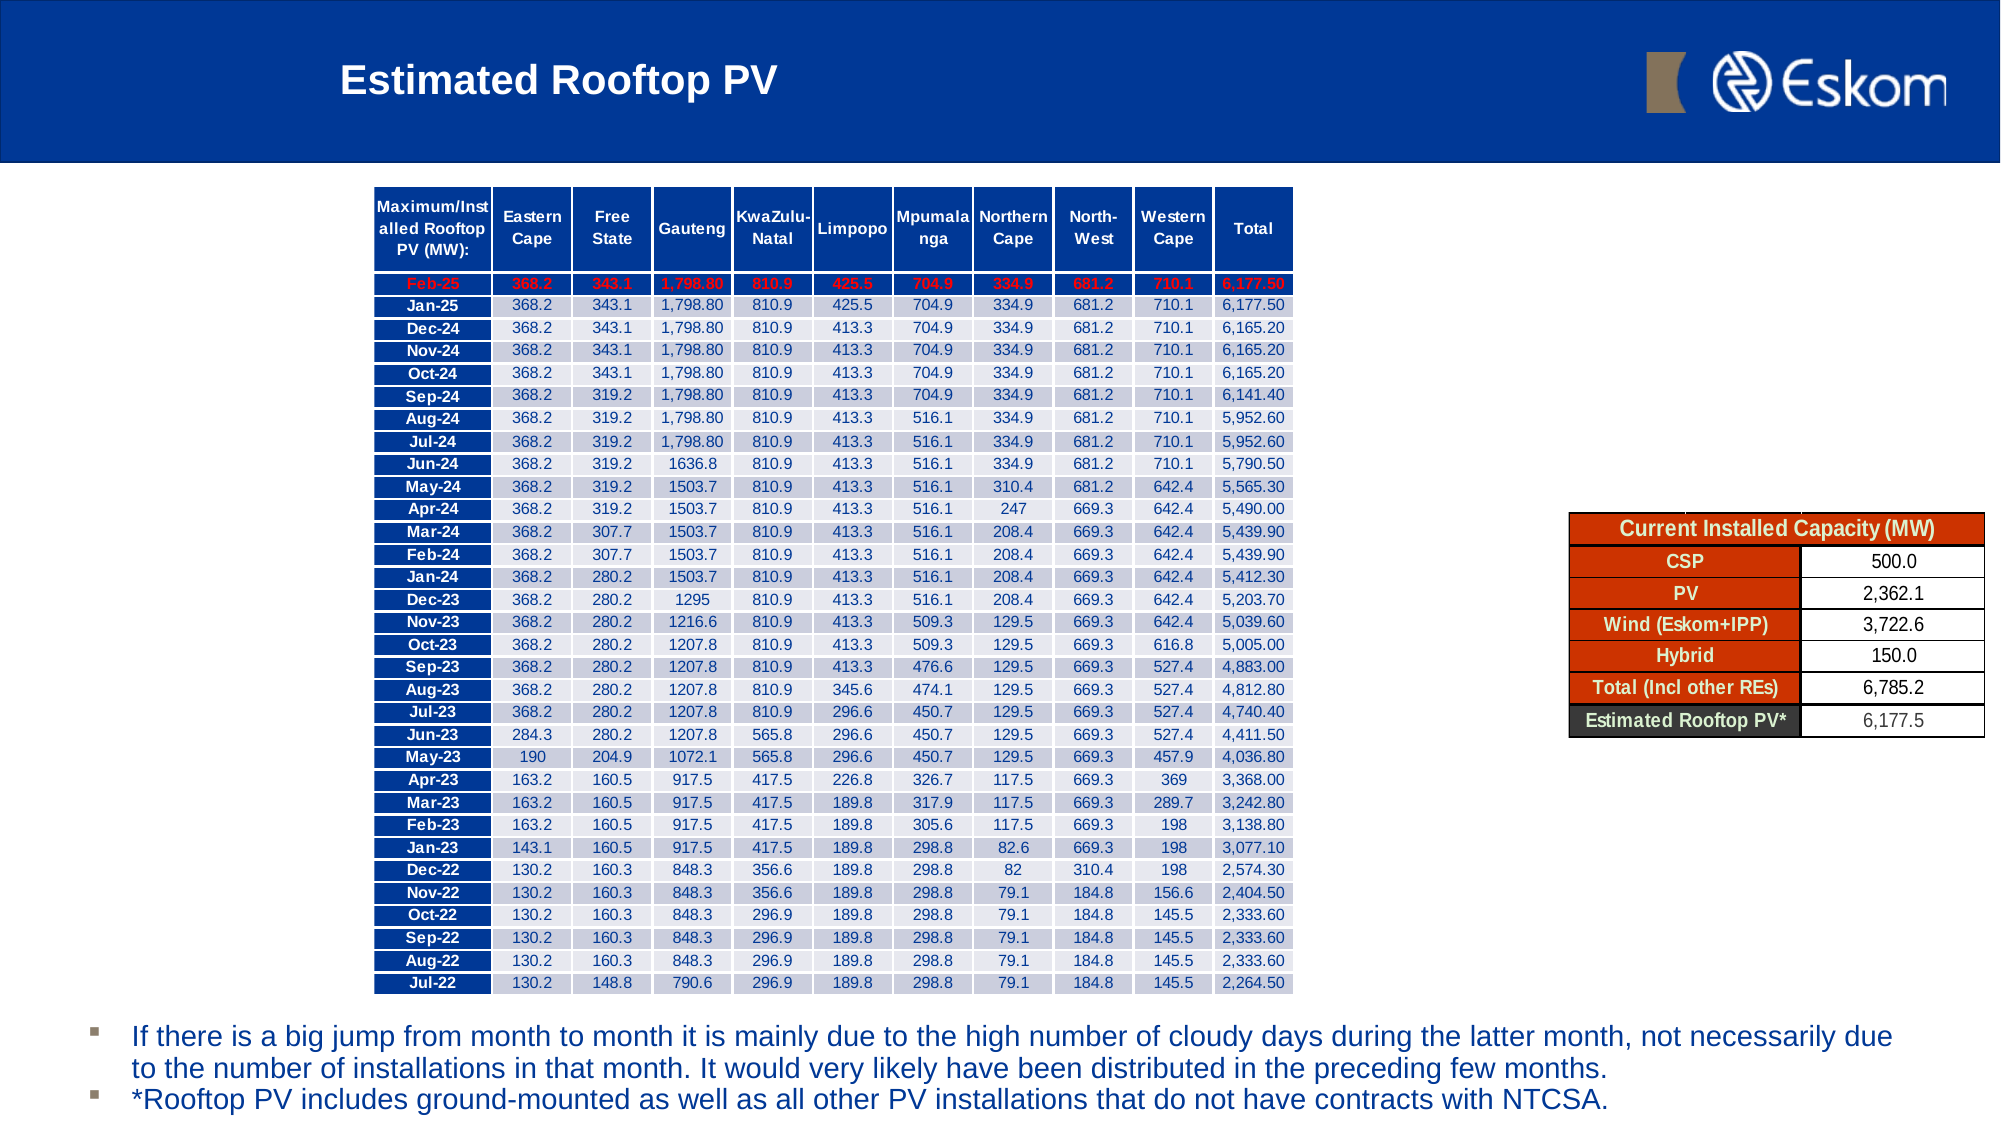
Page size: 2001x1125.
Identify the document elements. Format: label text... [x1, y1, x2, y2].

text_box If there is a big jump from month to month it is mainly due to the high number of cloudy days during the latter month, not necessarily due to the number of installations in that month. It would very likely have been distributed in the preceding few months. *Rooftop PV includes ground-mounted as well as all other PV installations that do not have contracts with NTCSA. [73, 1014, 1927, 1125]
picture [1568, 512, 1987, 739]
text_box Estimated Rooftop PV [325, 27, 1296, 137]
picture [372, 185, 1296, 997]
